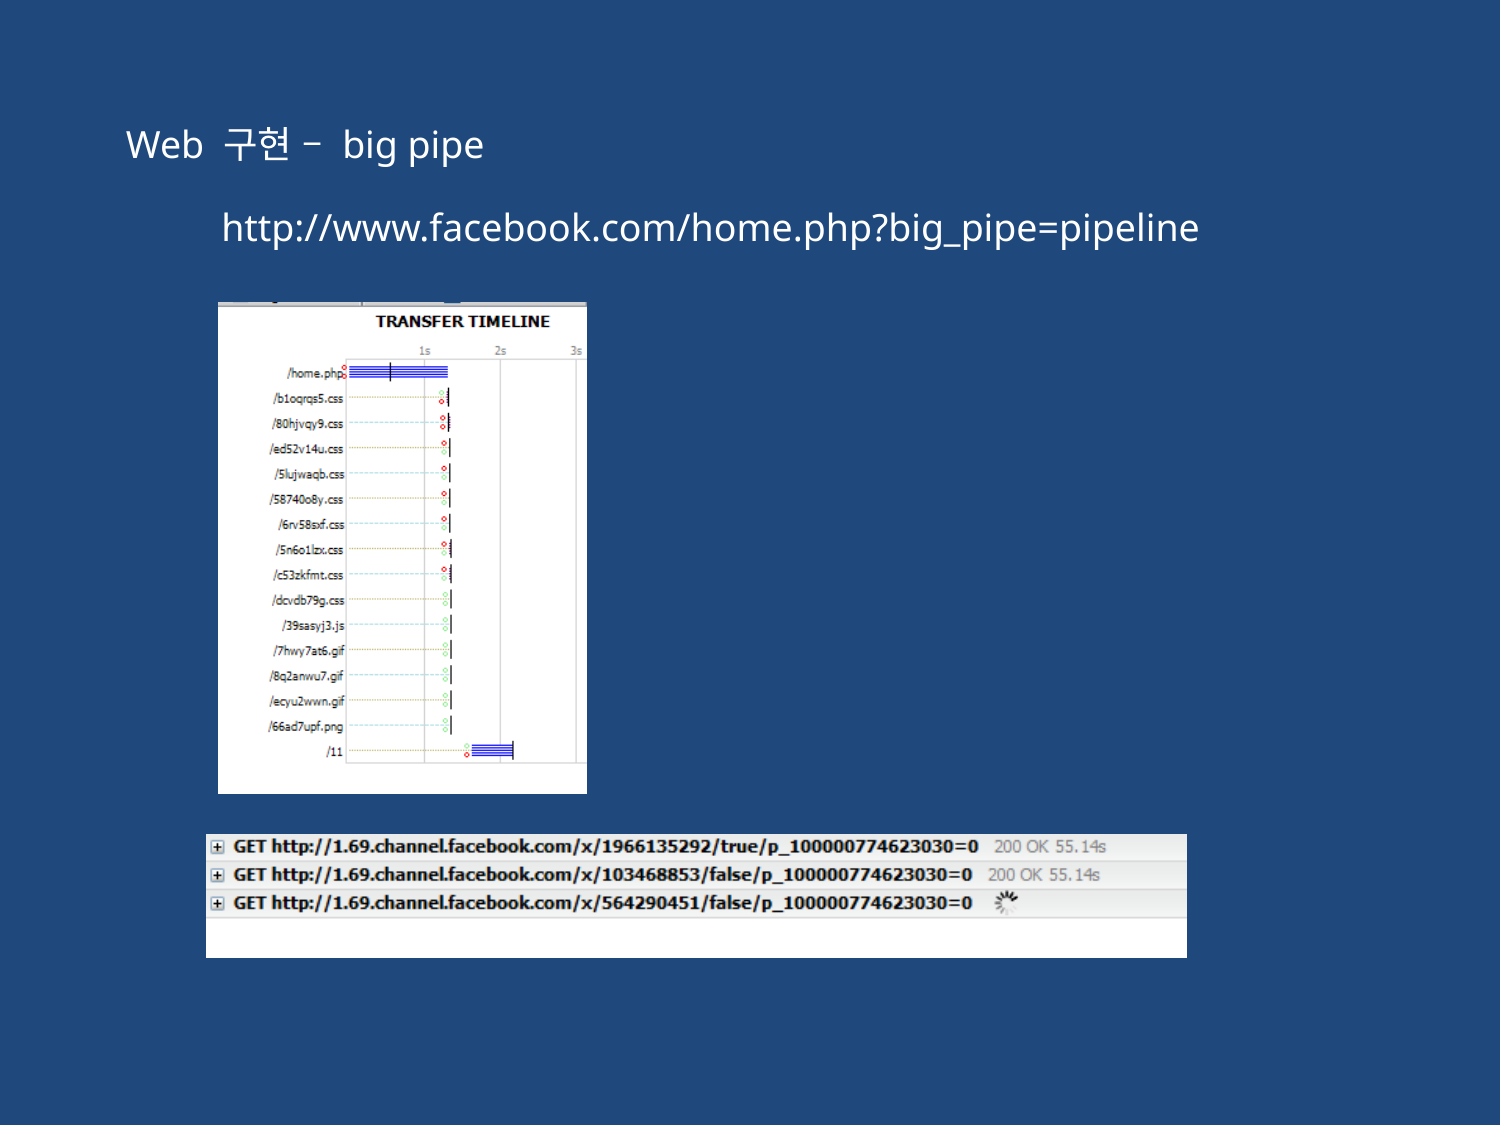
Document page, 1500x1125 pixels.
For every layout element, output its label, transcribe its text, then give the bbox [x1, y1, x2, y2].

picture [206, 833, 1187, 958]
picture [218, 302, 587, 795]
text_box Web 구현 – big pipe [111, 113, 500, 174]
text_box http://www.facebook.com/home.php?big_pipe=pipeline [206, 196, 1282, 256]
